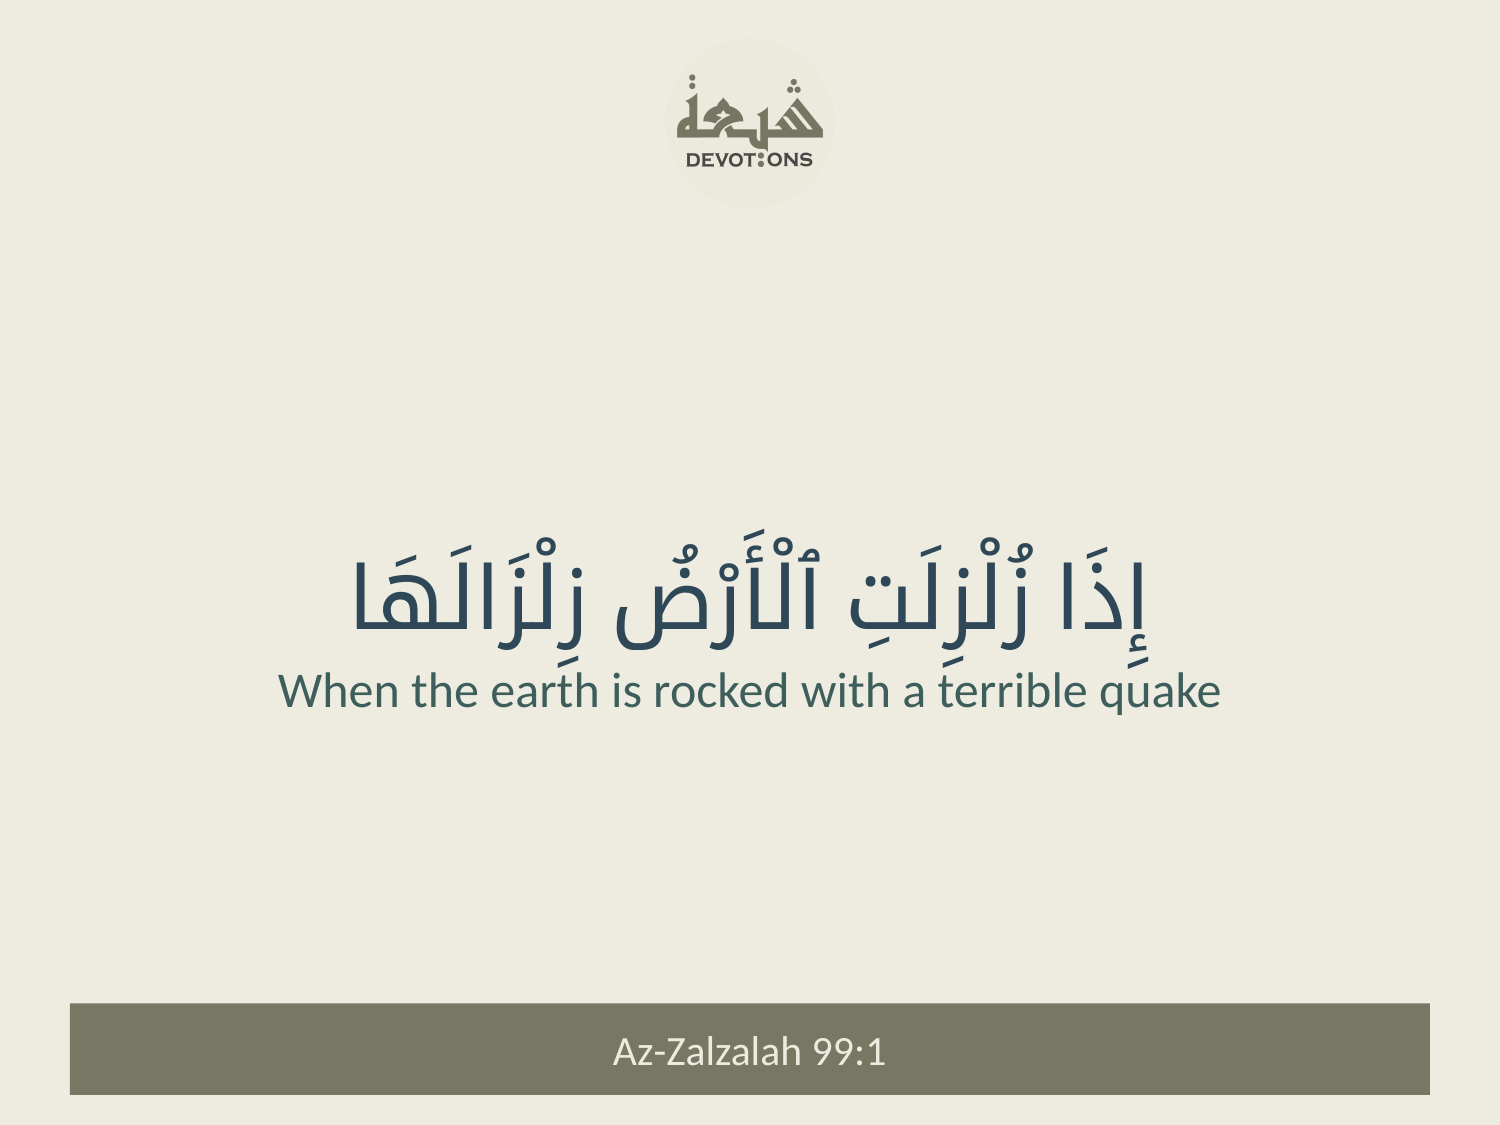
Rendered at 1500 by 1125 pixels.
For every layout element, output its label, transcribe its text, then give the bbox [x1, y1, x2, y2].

list Az-Zalzalah 99:1 [69, 1003, 1430, 1095]
list إِذَا زُلْزِلَتِ ٱلْأَرْضُ زِلْزَالَهَا When the earth is rocked with a terrible quake [69, 203, 1430, 1003]
picture [656, 29, 844, 203]
